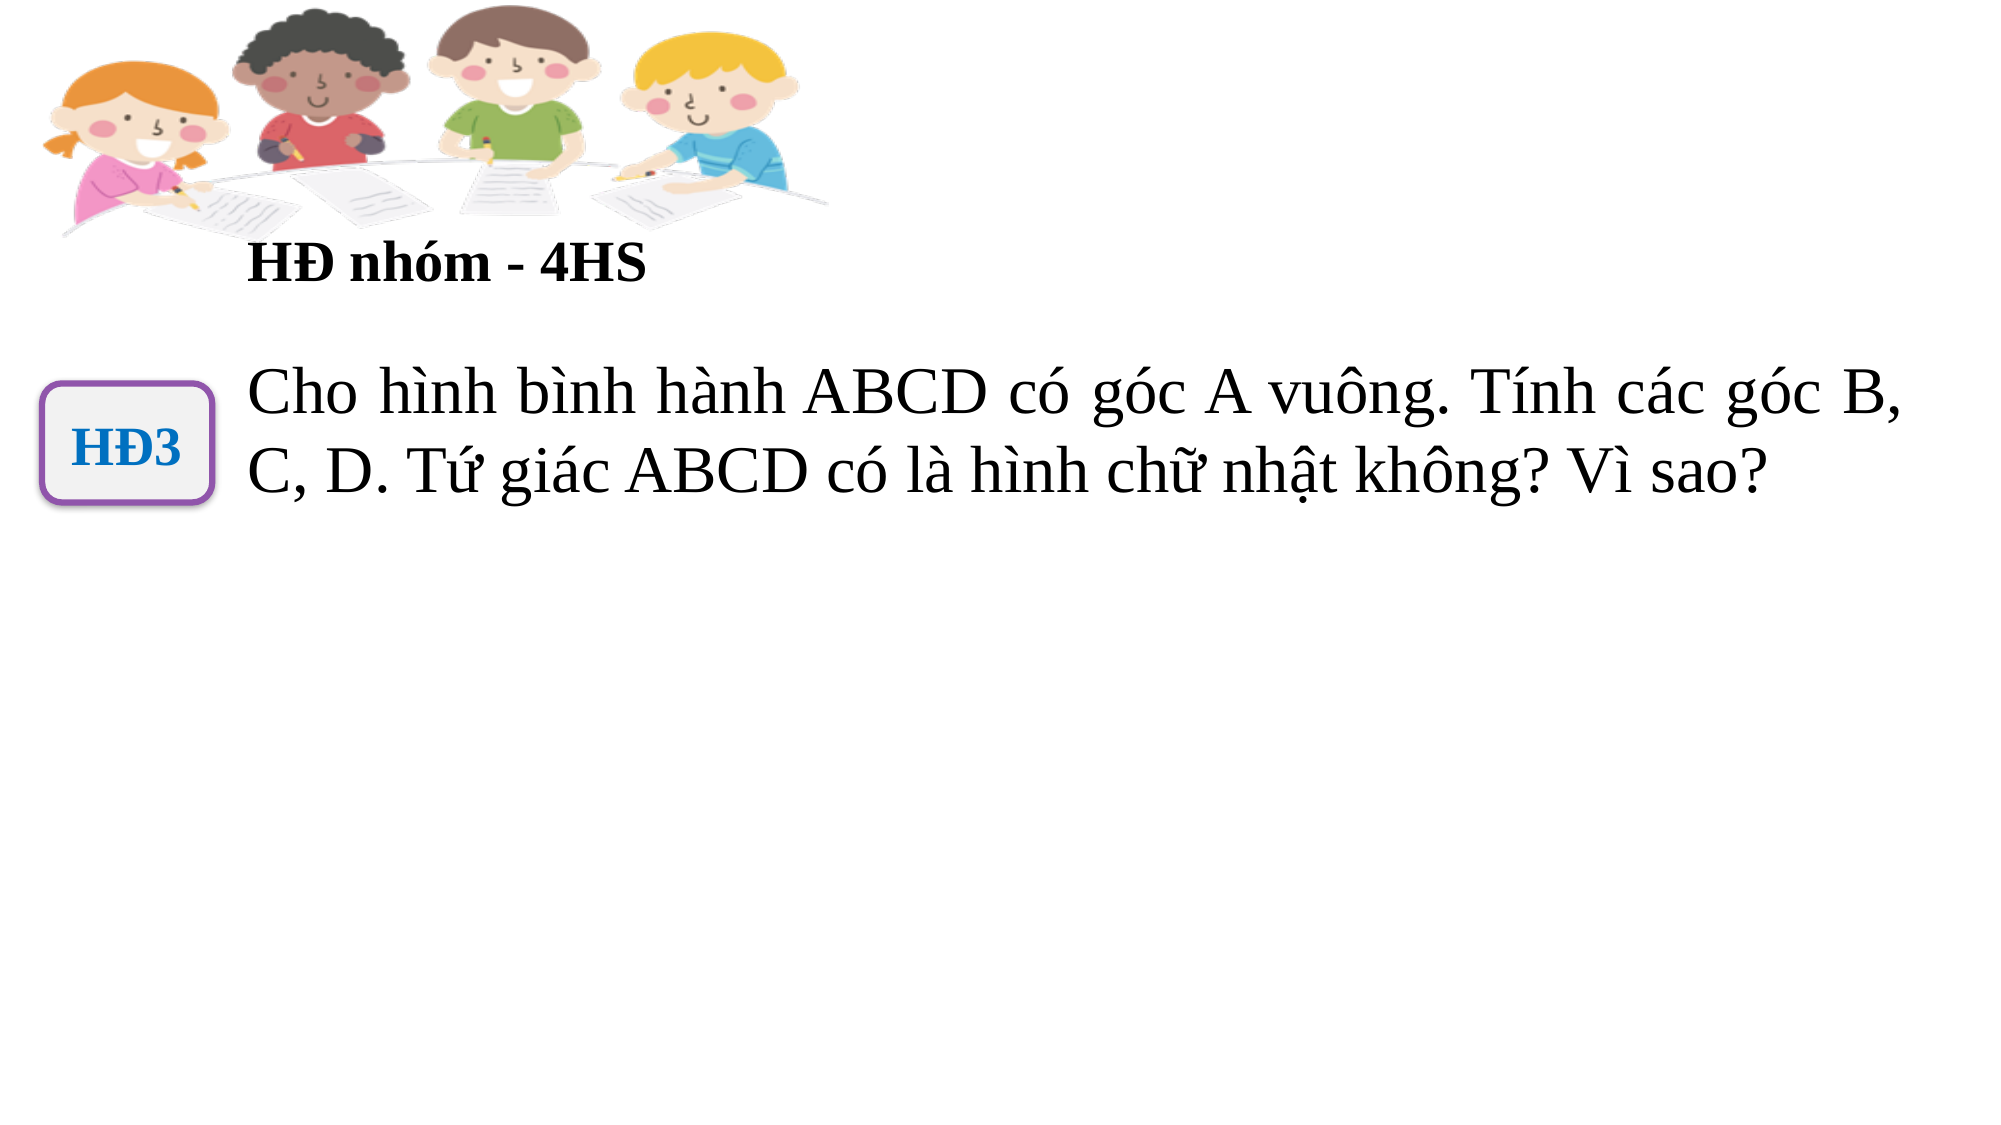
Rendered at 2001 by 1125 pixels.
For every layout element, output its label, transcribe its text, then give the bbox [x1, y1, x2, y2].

text_box Cho hình bình hành ABCD có góc A vuông. Tính các góc B, C, D. Tứ giác ABCD có là hình chữ nhật không? Vì sao? [233, 338, 1921, 514]
text_box HĐ3 [38, 380, 216, 506]
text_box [41, 4, 829, 302]
